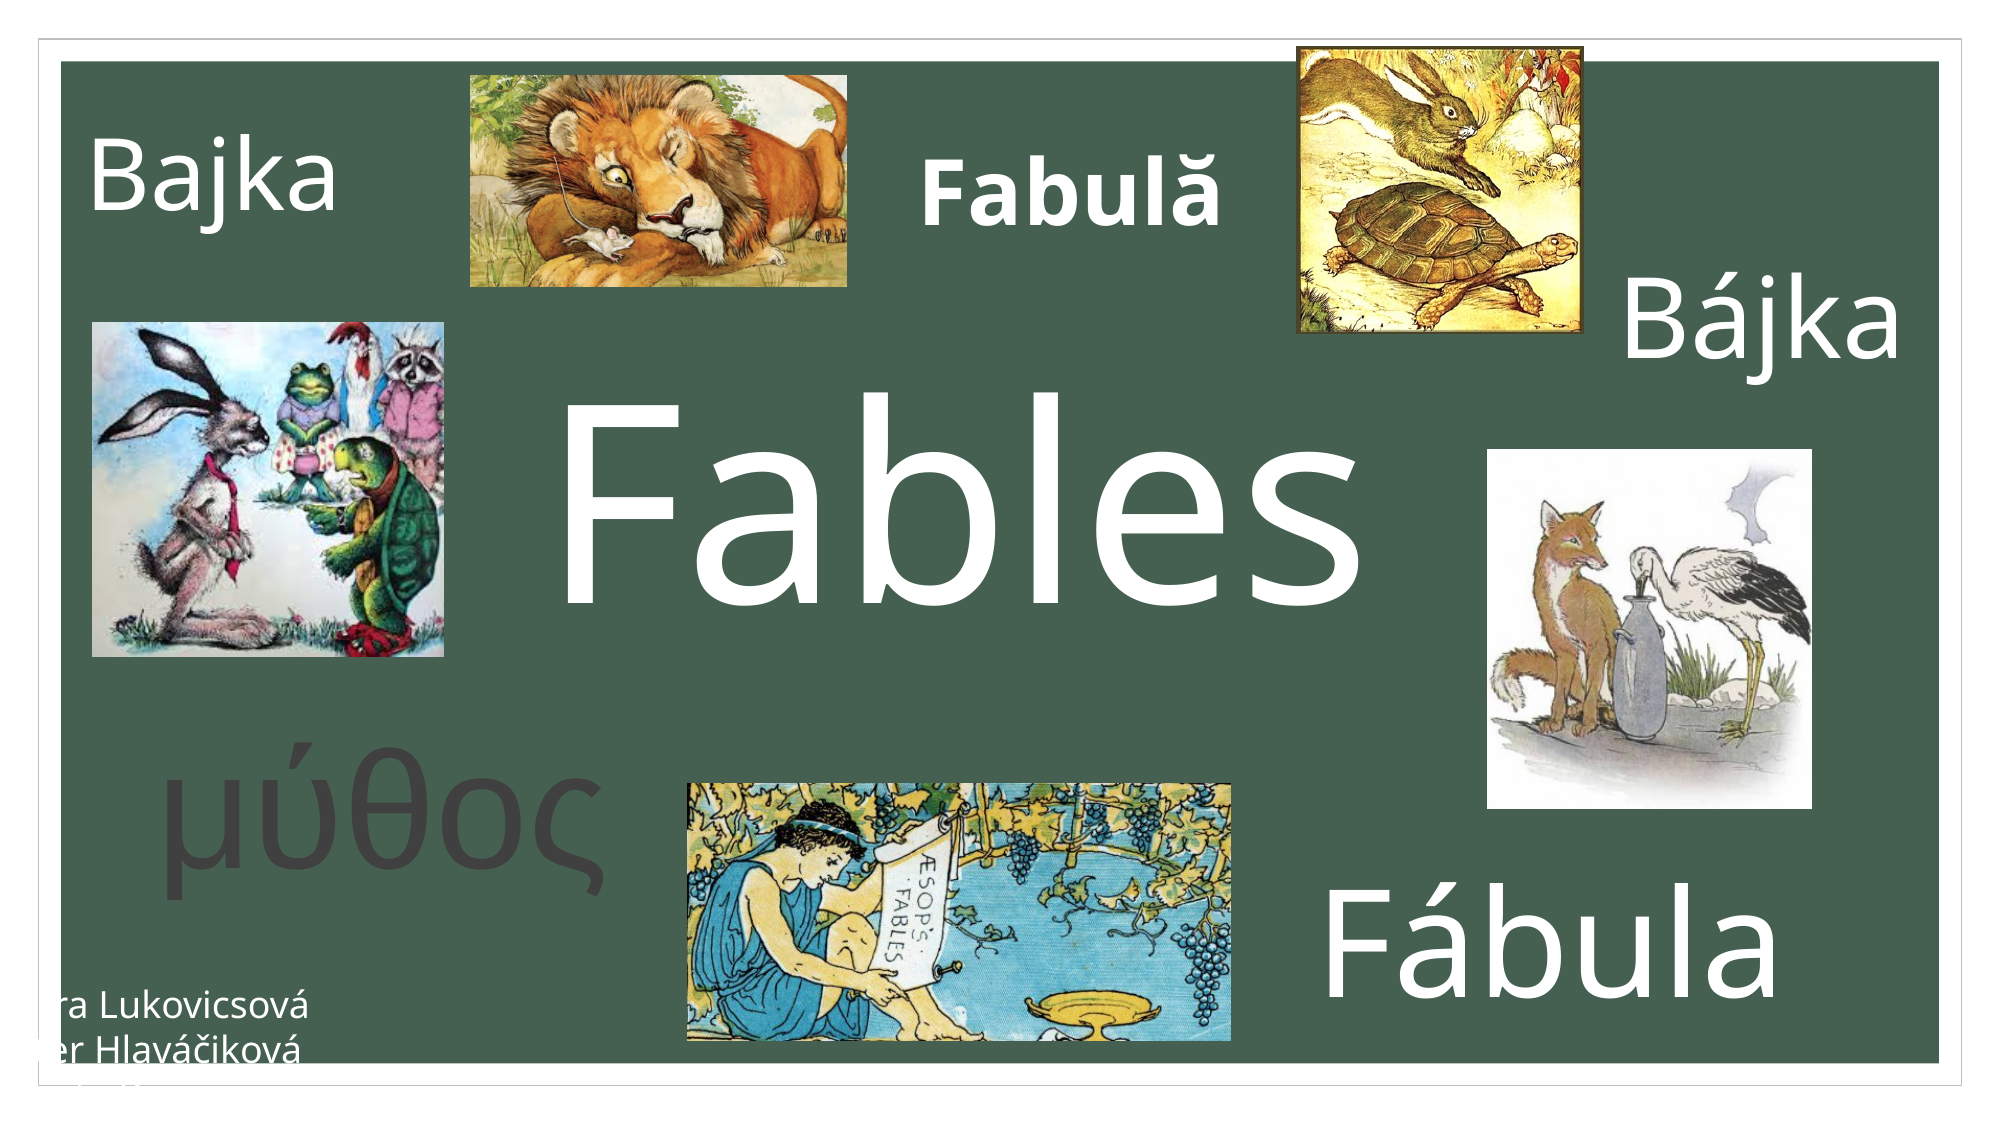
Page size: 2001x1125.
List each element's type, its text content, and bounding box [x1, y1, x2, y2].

picture [1296, 46, 1584, 334]
text_box Fábula [1300, 840, 1801, 1036]
text_box Fables [526, 319, 1396, 667]
picture [687, 783, 1231, 1041]
text_box Bájka [1602, 238, 1931, 389]
text_box Bajka [71, 102, 465, 238]
picture [470, 75, 847, 287]
text_box μύθος [141, 694, 625, 910]
picture [92, 322, 444, 657]
text_box Fabulă [902, 126, 1240, 252]
picture [1487, 449, 1812, 809]
text_box Petra Lukovicsová Ester Hlaváčiková Kvarta B [0, 973, 335, 1124]
